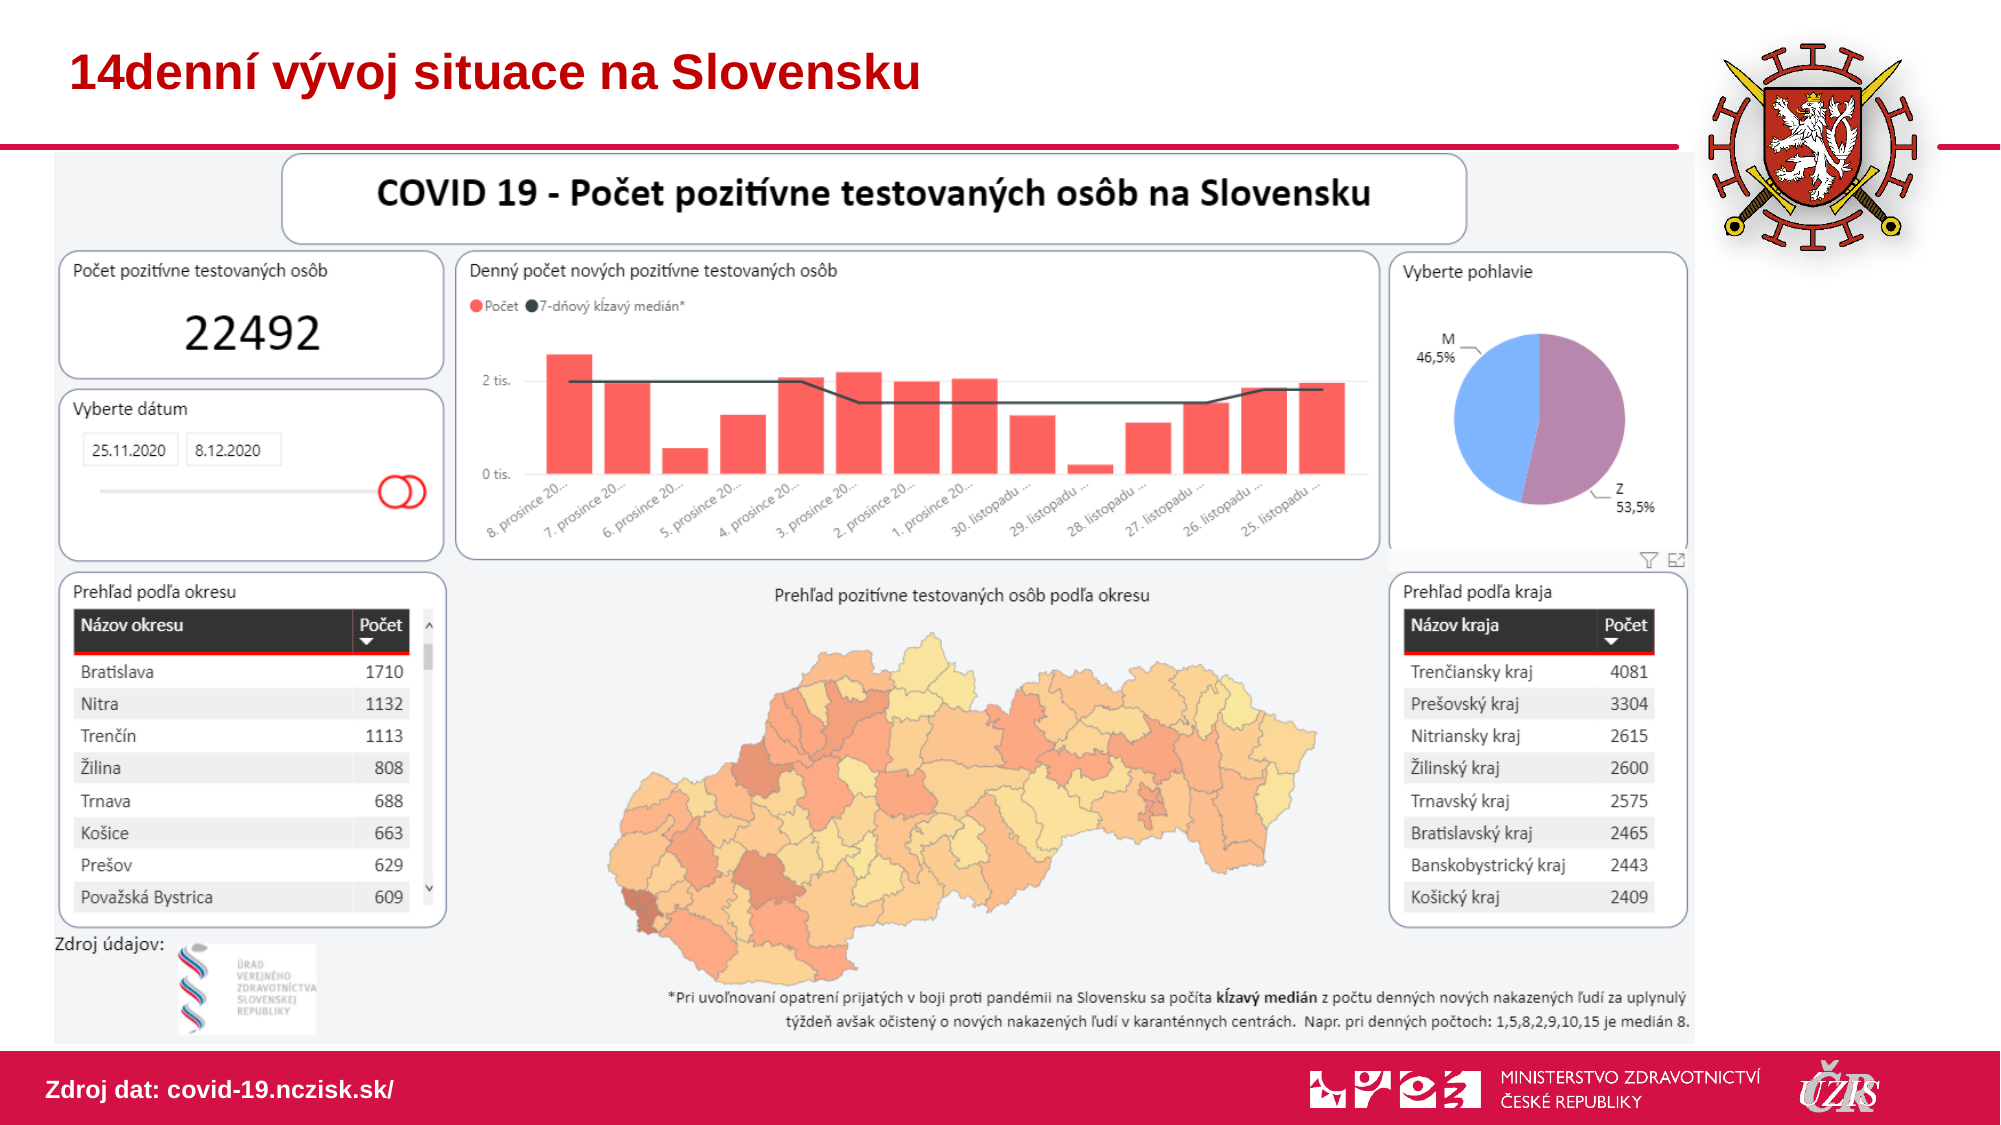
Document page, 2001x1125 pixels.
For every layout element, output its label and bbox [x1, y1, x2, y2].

picture [1778, 1050, 1901, 1125]
picture [1702, 37, 1923, 257]
title [54, 0, 1677, 147]
text_box [30, 1066, 600, 1112]
picture [1308, 1068, 1762, 1108]
picture [54, 152, 1695, 1044]
